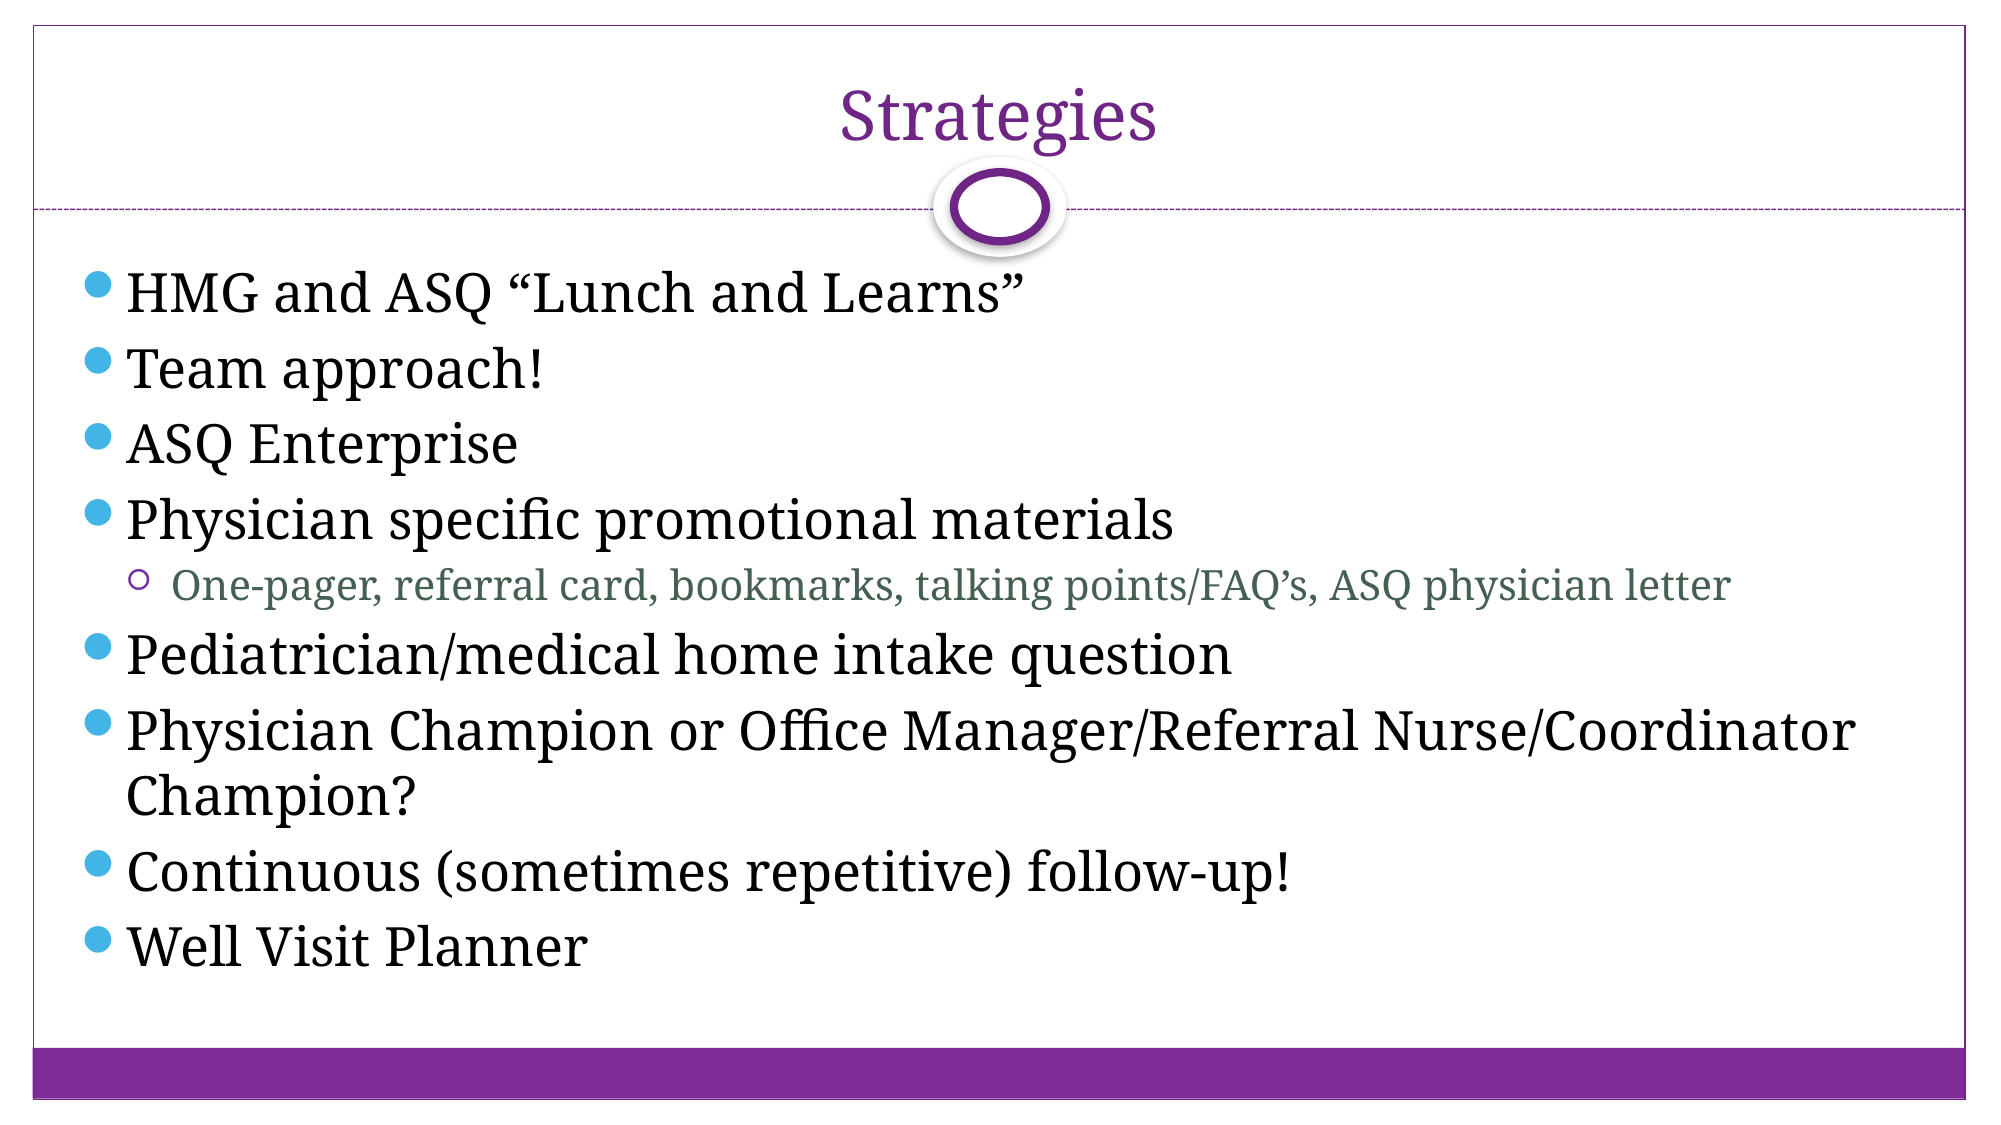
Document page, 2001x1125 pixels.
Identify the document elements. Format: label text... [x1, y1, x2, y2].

title Strategies [66, 37, 1933, 162]
list HMG and ASQ “Lunch and Learns” Team approach! ASQ Enterprise Physician specific promotional materials One-pager, referral card, bookmarks, talking points/FAQ’s, ASQ physician letter Pediatrician/medical home intake question Physician Champion or Office Manager/Referral Nurse/Coordinator Champion? Continuous (sometimes repetitive) follow-up! Well Visit Planner [66, 250, 1926, 1001]
